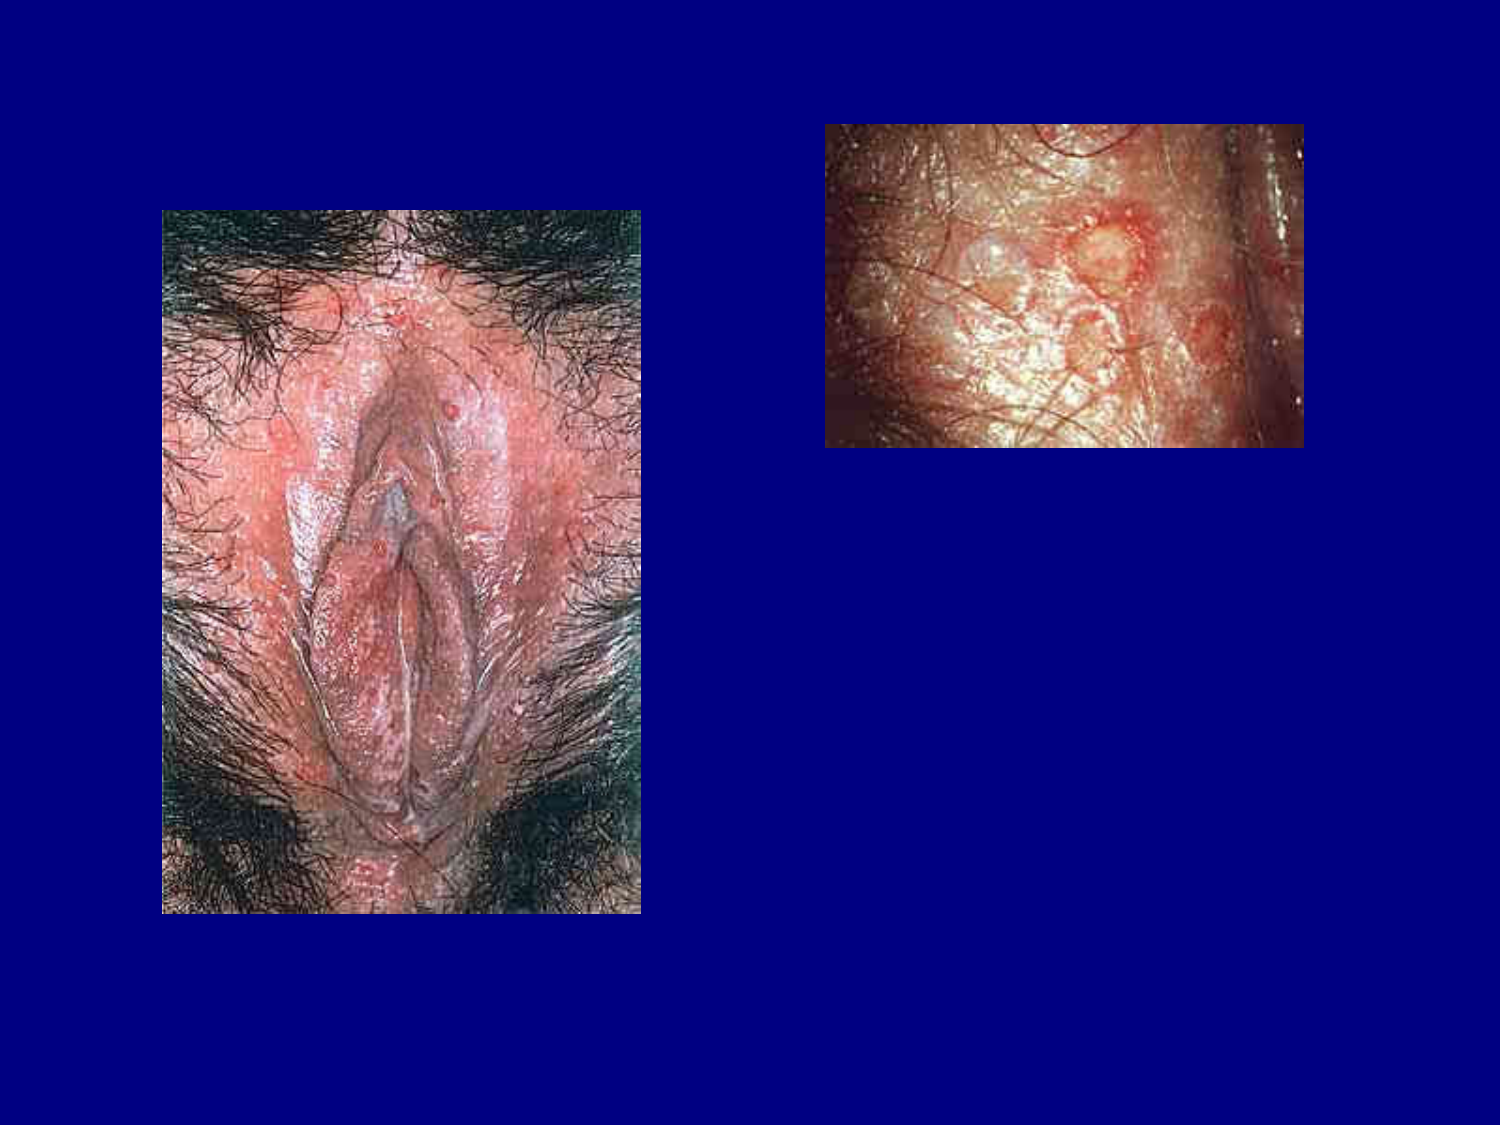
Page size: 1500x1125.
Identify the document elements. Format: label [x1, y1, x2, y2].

picture [162, 210, 641, 915]
picture [824, 124, 1304, 448]
